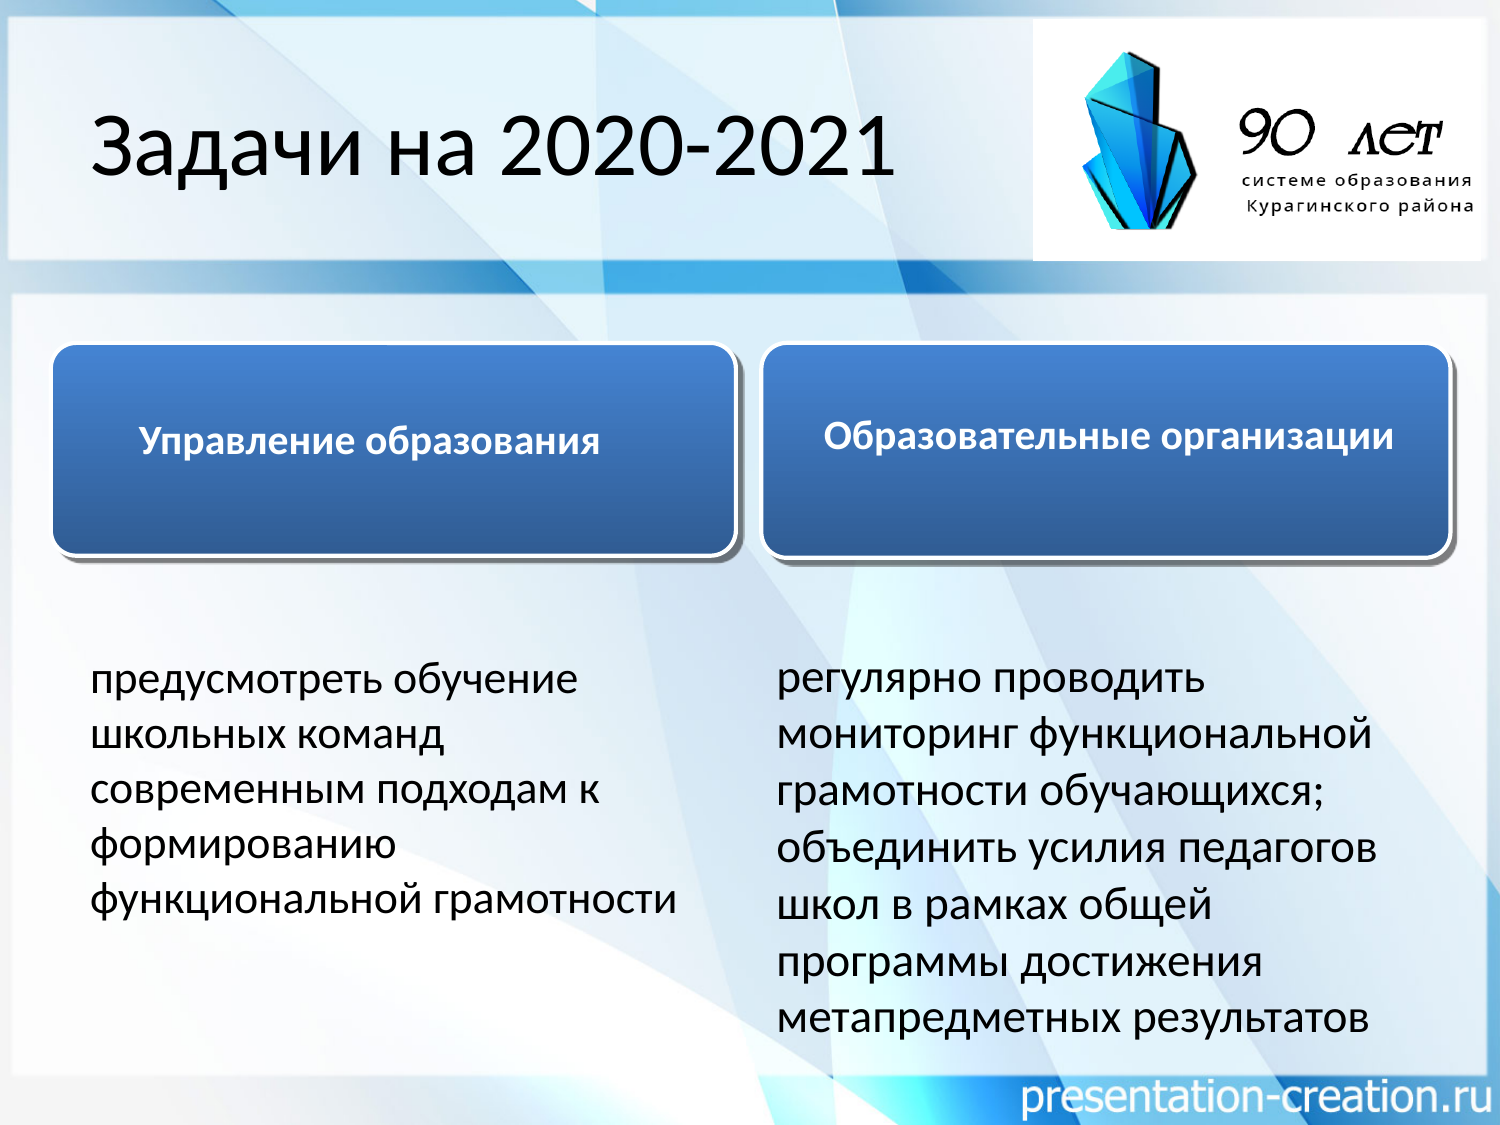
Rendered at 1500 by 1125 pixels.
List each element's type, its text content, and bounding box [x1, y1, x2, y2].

picture [66, 471, 740, 560]
title Задачи на 2020-2021 [75, 45, 1022, 233]
text_box Управление образования [123, 405, 873, 471]
text_box [761, 342, 1451, 405]
picture [0, 0, 1500, 1125]
text_box Образовательные организации [809, 400, 1500, 466]
text_box регулярно проводить мониторинг функциональной грамотности обучающихся; объединить усилия педагогов школ в рамках общей программы достижения метапредметных результатов [761, 637, 1401, 1068]
list предусмотреть обучение школьных команд современным подходам к формированию функциональной грамотности [75, 640, 715, 1071]
picture [734, 357, 740, 405]
text_box [50, 342, 736, 556]
text_box [761, 466, 1451, 558]
